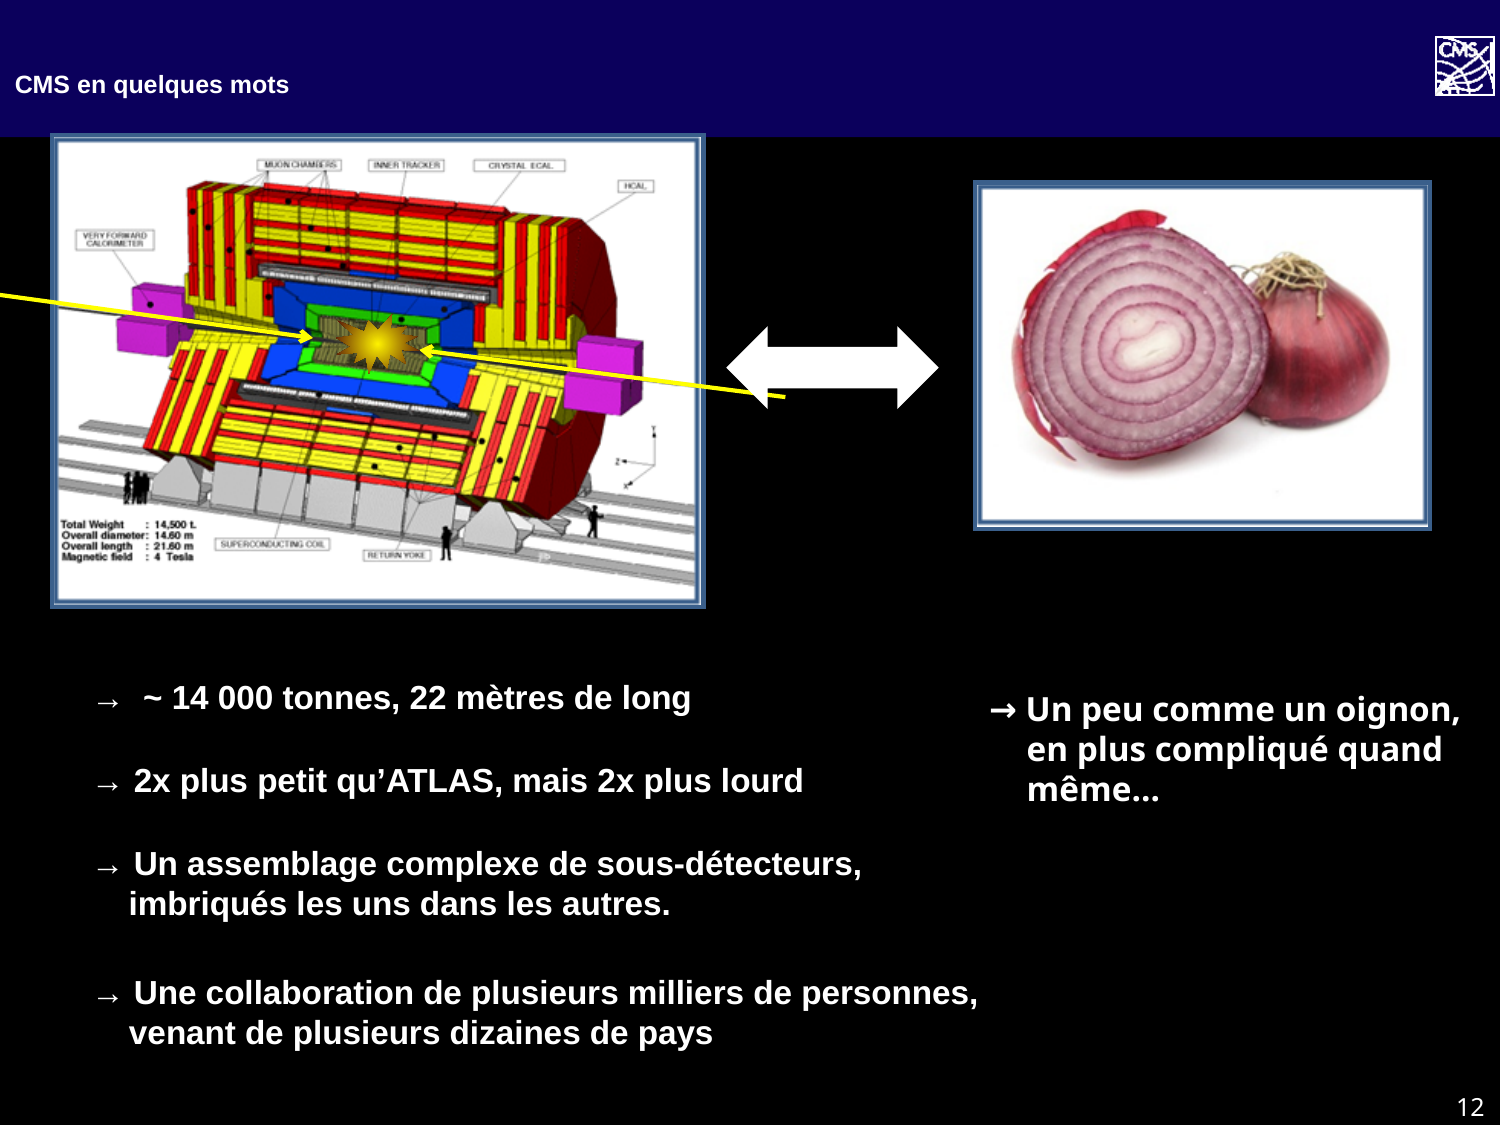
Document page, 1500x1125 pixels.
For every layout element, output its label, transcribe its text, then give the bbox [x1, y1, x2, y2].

text_box 12 [1435, 1084, 1500, 1125]
picture [53, 136, 702, 290]
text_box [0, 290, 1022, 1061]
text_box CMS en quelques mots [0, 0, 1500, 138]
picture [1434, 36, 1495, 97]
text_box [726, 184, 1483, 777]
